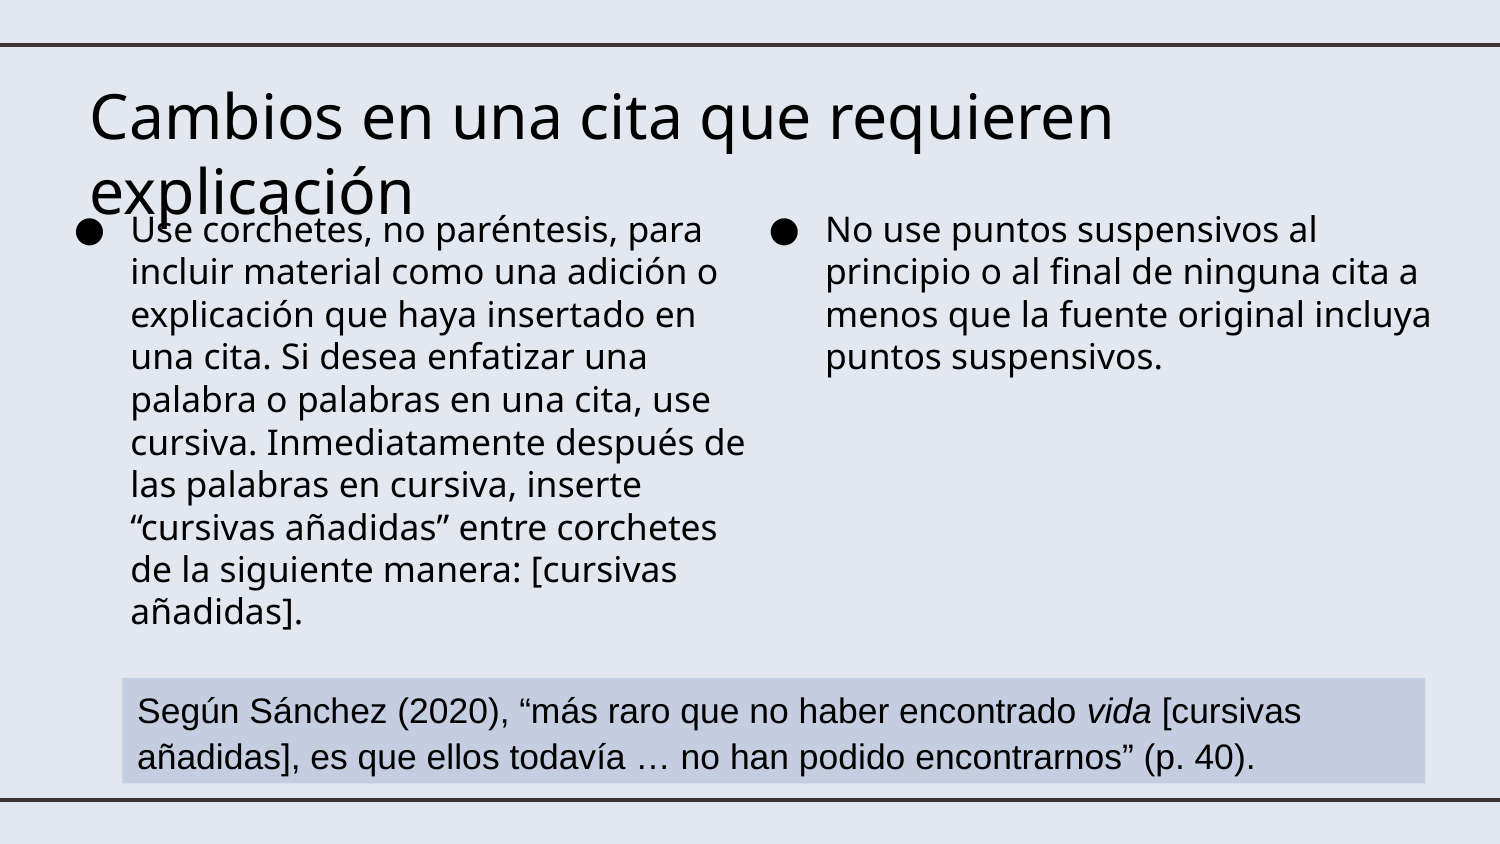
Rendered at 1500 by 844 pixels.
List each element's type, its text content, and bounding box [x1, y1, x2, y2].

text_box Según Sánchez (2020), “más raro que no haber encontrado vida [cursivas añadidas], es que ellos todavía … no han podido encontrarnos” (p. 40). [122, 677, 1426, 784]
title Cambios en una cita que requieren explicación [74, 62, 1426, 163]
text_box Use corchetes, no paréntesis, para incluir material como una adición o explicación que haya insertado en una cita. Si desea enfatizar una palabra o palabras en una cita, use cursiva. Inmediatamente después de las palabras en cursiva, inserte “cursivas añadidas” entre corchetes de la siguiente manera: [cursivas añadidas]. No use puntos suspensivos al principio o al final de ninguna cita a menos que la fuente original incluya puntos suspensivos. [40, 191, 1460, 652]
